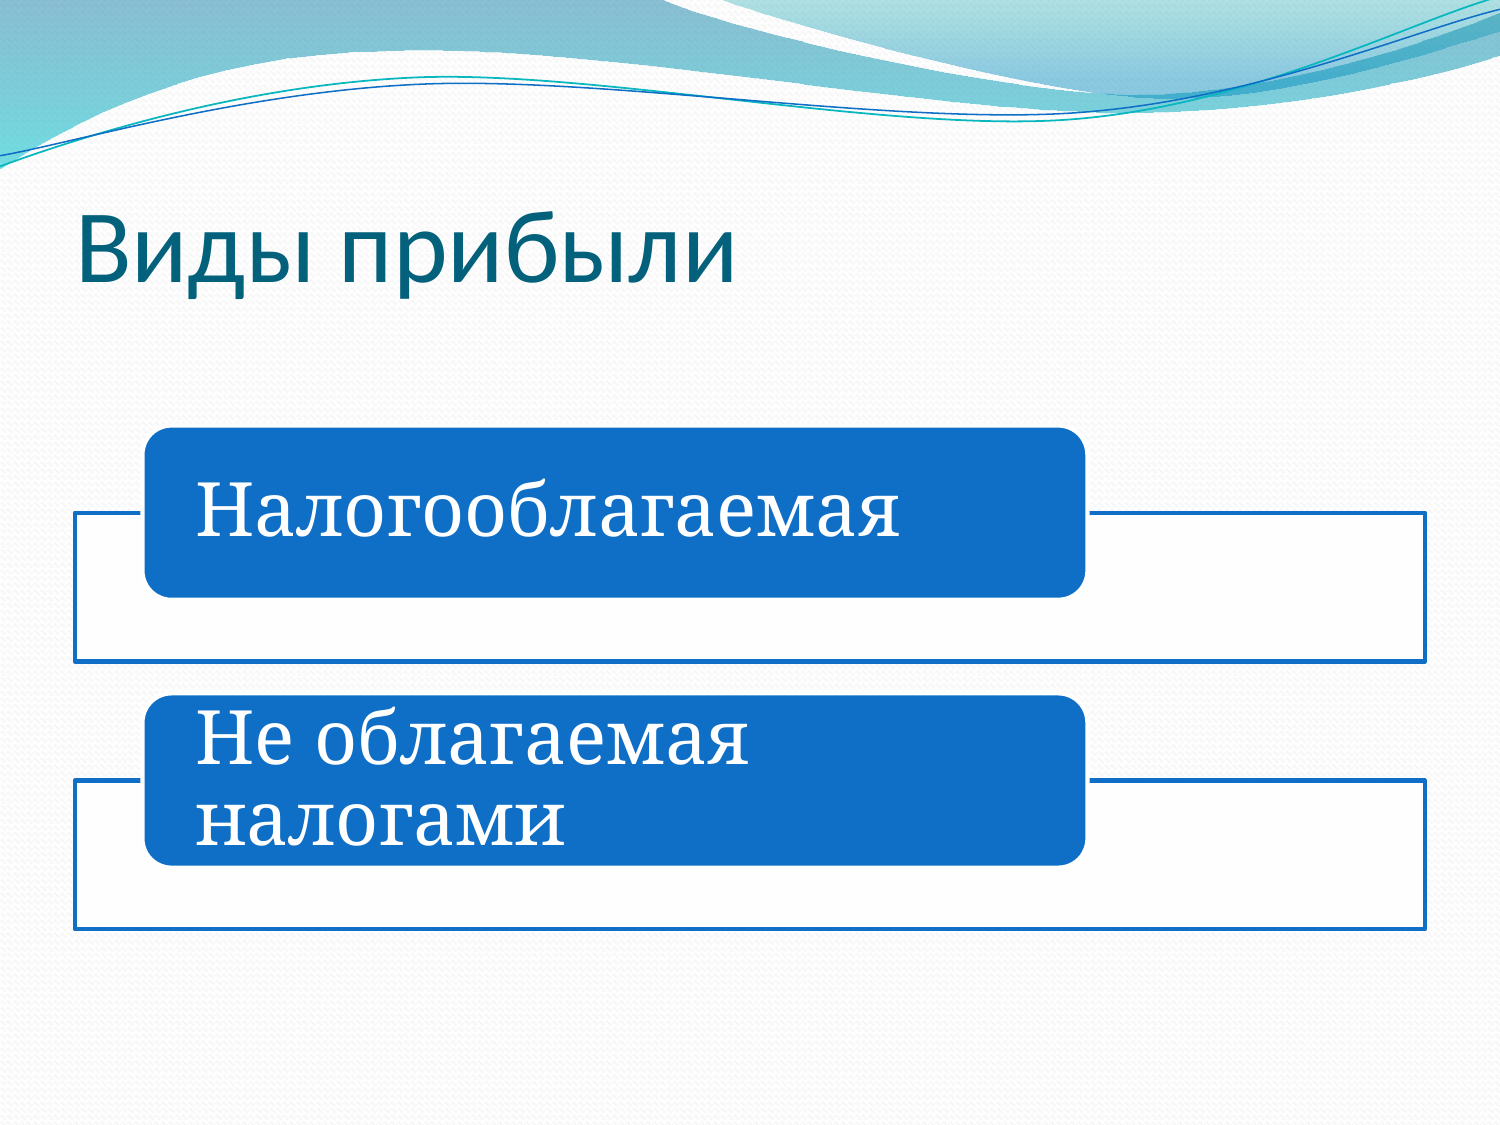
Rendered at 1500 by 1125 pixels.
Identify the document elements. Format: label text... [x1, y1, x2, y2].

title Виды прибыли [75, 115, 1425, 303]
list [74, 317, 1426, 1038]
